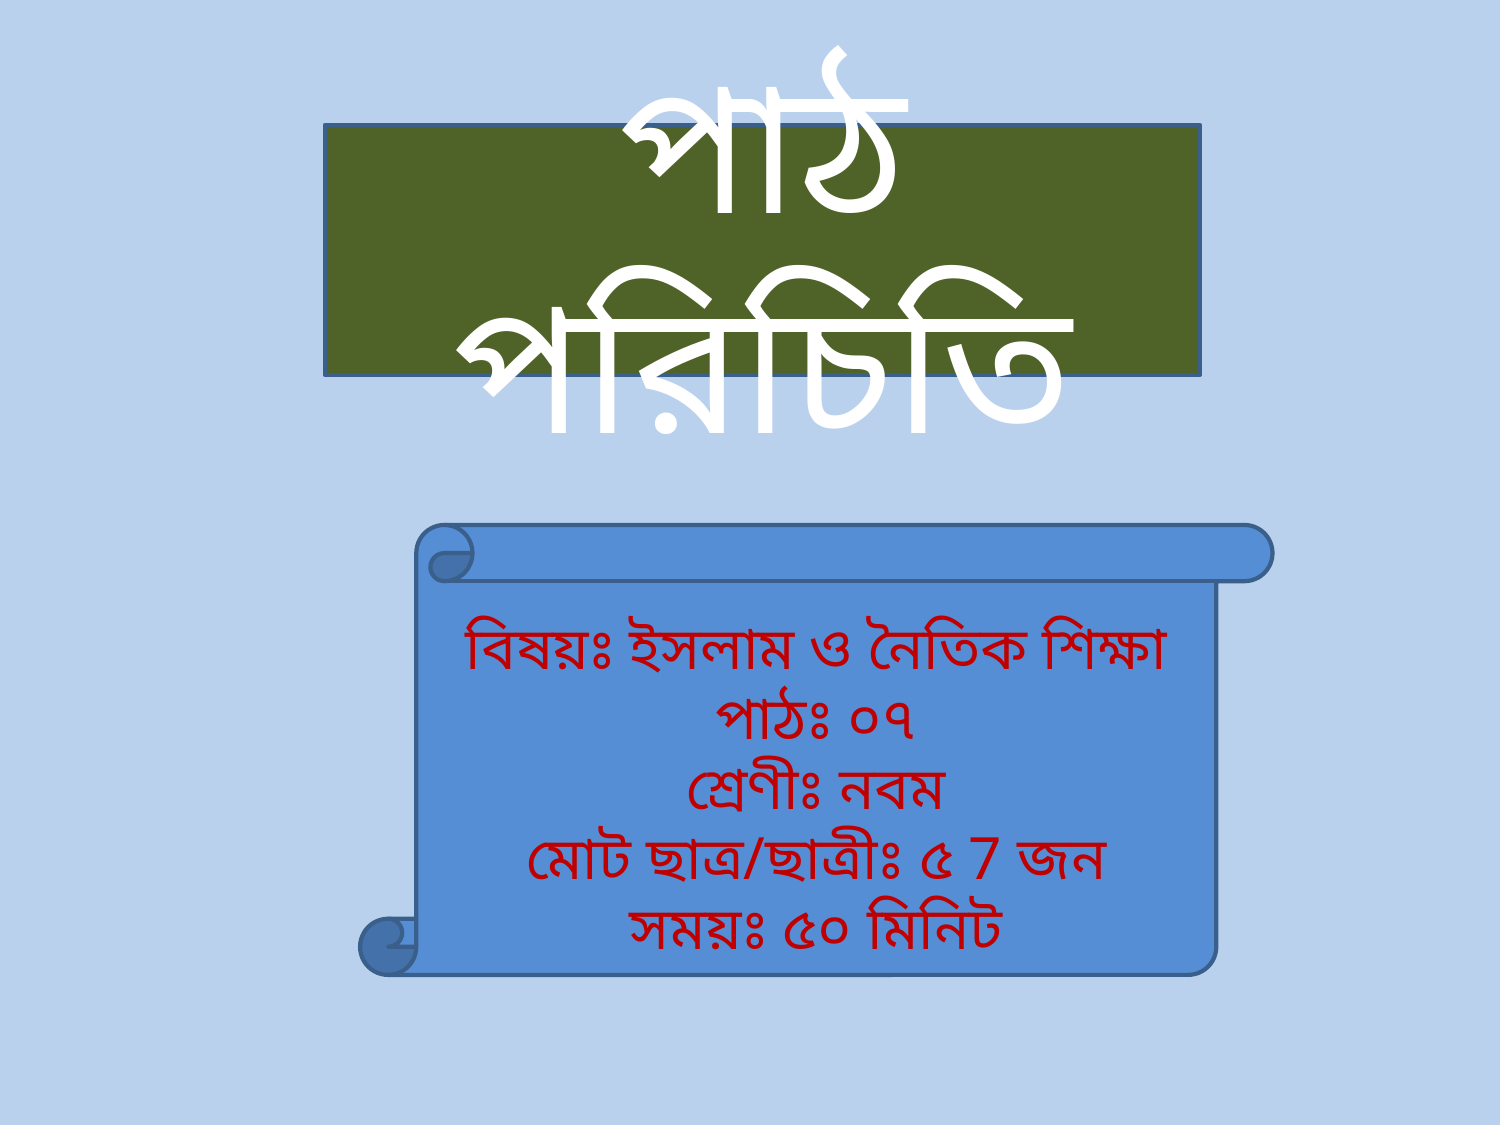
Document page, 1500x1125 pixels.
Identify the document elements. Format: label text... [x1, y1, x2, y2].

text_box পাঠ পরিচিতি [323, 123, 1202, 377]
text_box বিষয়ঃ ইসলাম ও নৈতিক শিক্ষা পাঠঃ ০৭ শ্রেণীঃ নবম মোট ছাত্র/ছাত্রীঃ ৫ 7 জন সময়ঃ ৫০ মিনিট [357, 522, 1275, 978]
